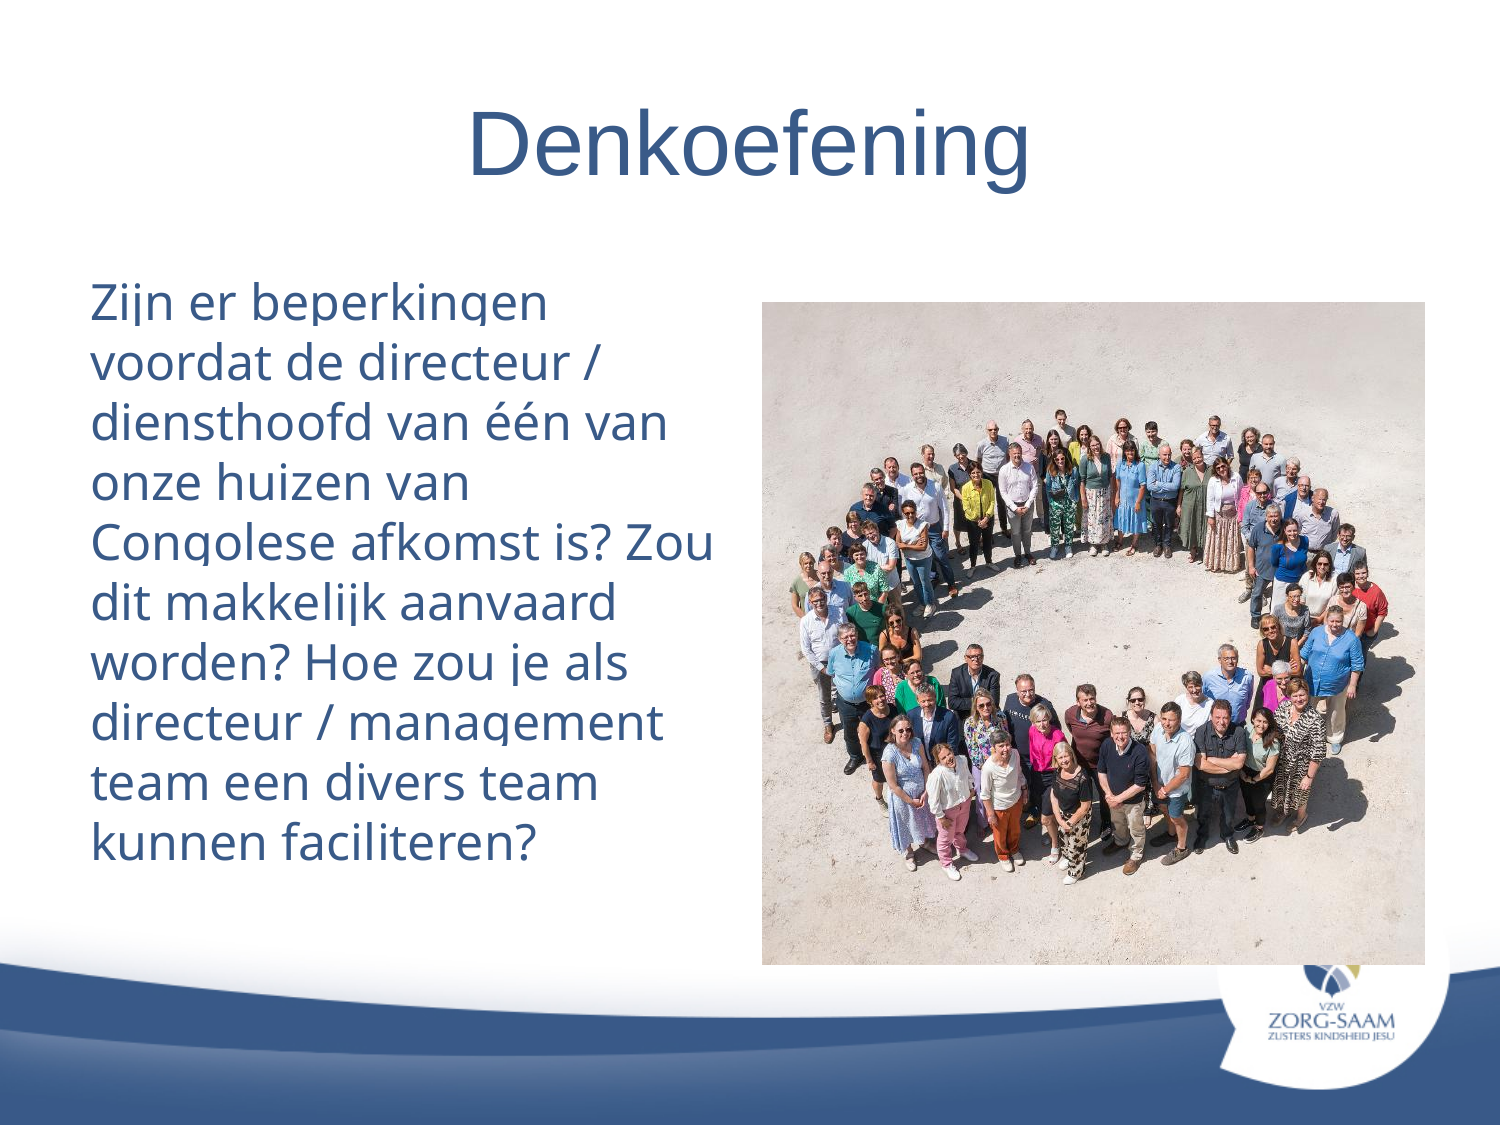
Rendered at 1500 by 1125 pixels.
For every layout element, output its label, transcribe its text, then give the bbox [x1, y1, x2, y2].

list Zijn er beperkingen voordat de directeur / diensthoofd van één van onze huizen van Congolese afkomst is? Zou dit makkelijk aanvaard worden? Hoe zou je als directeur / management team een divers team kunnen faciliteren? [75, 262, 738, 1005]
title Denkoefening [75, 45, 1425, 233]
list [762, 302, 1426, 966]
picture [0, 0, 1500, 1125]
